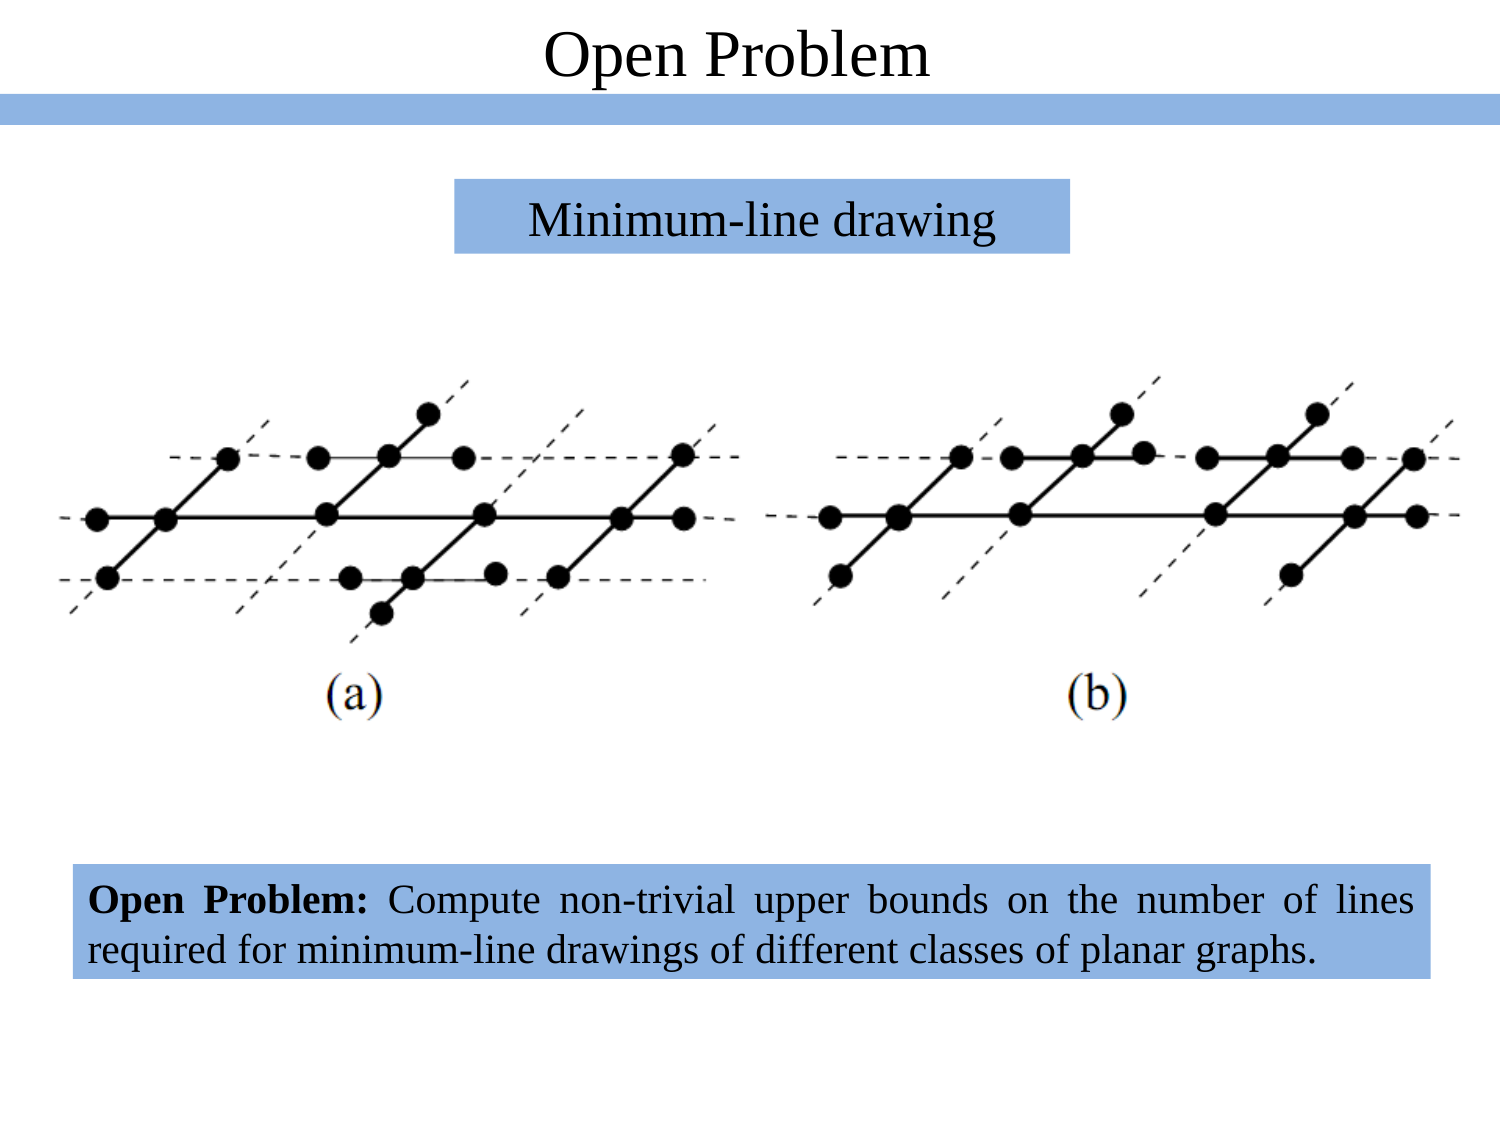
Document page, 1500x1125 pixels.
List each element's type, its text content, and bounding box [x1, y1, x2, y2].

text_box Open Problem: Compute non-trivial upper bounds on the number of lines required for minimum-line drawings of different classes of planar graphs. [72, 864, 1431, 979]
picture [0, 341, 1500, 766]
text_box Open Problem [62, 12, 1413, 88]
text_box [0, 92, 1500, 127]
text_box Minimum-line drawing [454, 178, 1071, 254]
